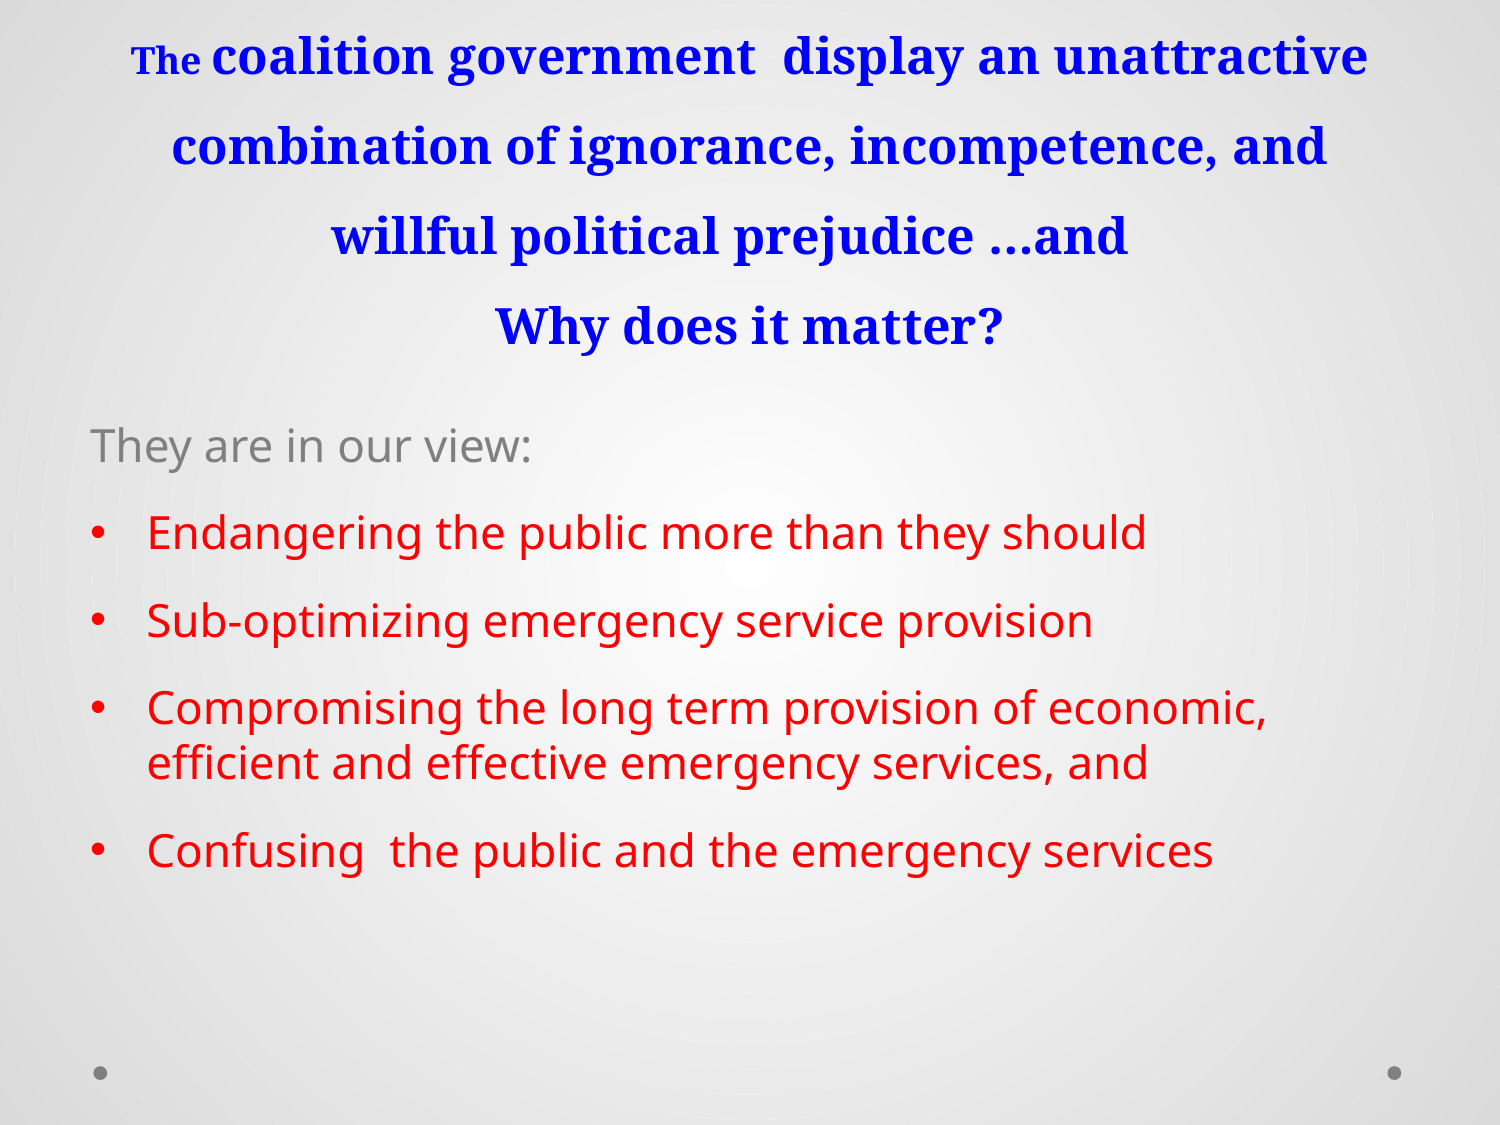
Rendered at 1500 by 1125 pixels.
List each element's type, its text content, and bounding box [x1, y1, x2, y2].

title The coalition government display an unattractive combination of ignorance, incompetence, and willful political prejudice …and Why does it matter? [75, 45, 1425, 362]
list They are in our view: Endangering the public more than they should Sub-optimizing emergency service provision Compromising the long term provision of economic, efficient and effective emergency services, and Confusing the public and the emergency services [75, 408, 1425, 1035]
